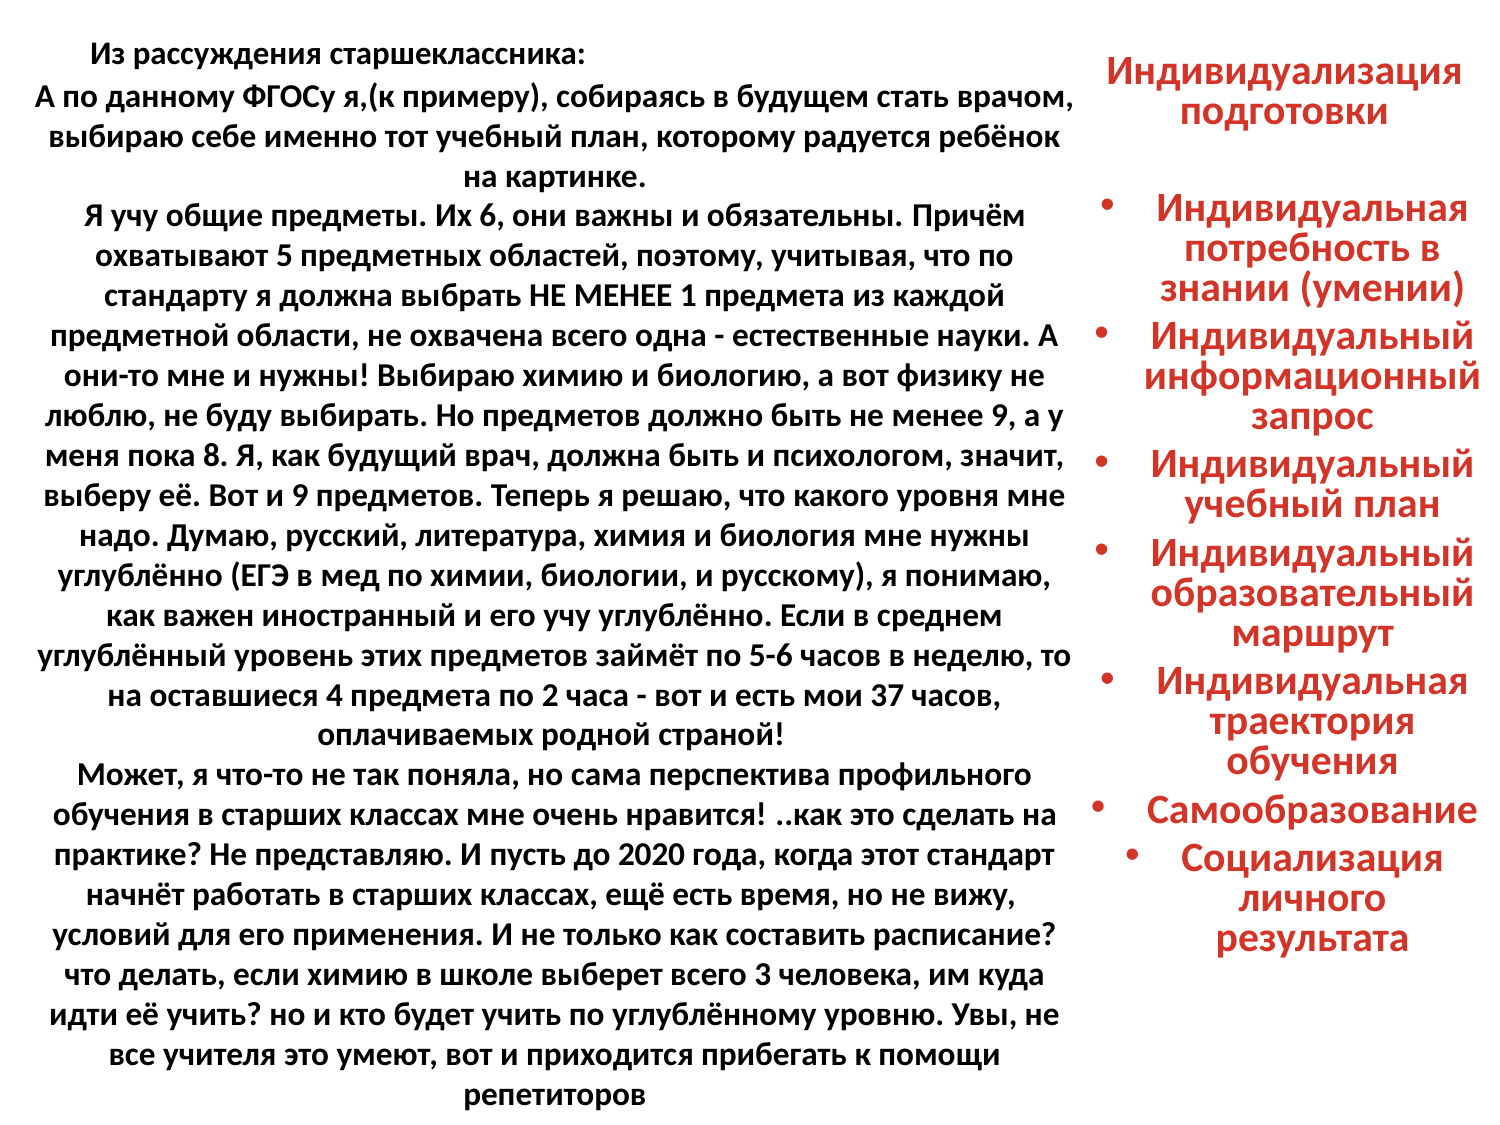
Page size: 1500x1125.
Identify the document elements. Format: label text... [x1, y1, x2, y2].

list А по данному ФГОСу я,(к примеру), собираясь в будущем стать врачом, выбираю себе именно тот учебный план, которому радуется ребёнок на картинке. Я учу общие предметы. Их 6, они важны и обязательны. Причём охватывают 5 предметных областей, поэтому, учитывая, что по стандарту я должна выбрать НЕ МЕНЕЕ 1 предмета из каждой предметной области, не охвачена всего одна - естественные науки. А они-то мне и нужны! Выбираю химию и биологию, а вот физику не люблю, не буду выбирать. Но предметов должно быть не менее 9, а у меня пока 8. Я, как будущий врач, должна быть и психологом, значит, выберу её. Вот и 9 предметов. Теперь я решаю, что какого уровня мне надо. Думаю, русский, литература, химия и биология мне нужны углублённо (ЕГЭ в мед по химии, биологии, и русскому), я понимаю, как важен иностранный и его учу углублённо. Если в среднем углублённый уровень этих предметов займёт по 5-6 часов в неделю, то на оставшиеся 4 предмета по 2 часа - вот и есть мои 37 часов, оплачиваемых родной страной! Может, я что-то не так поняла, но сама перспектива профильного обучения в старших классах мне очень нравится! ..как это сделать на практике? Не представляю. И пусть до 2020 года, когда этот стандарт начнёт работать в старших классах, ещё есть время, но не вижу, условий для его применения. И не только как составить расписание? что делать, если химию в школе выберет всего 3 человека, им куда идти её учить? но и кто будет учить по углублённому уровню. Увы, не все учителя это умеют, вот и приходится прибегать к помощи репетиторов [17, 66, 1093, 1094]
list Индивидуализация подготовки Индивидуальная потребность в знании (умении) Индивидуальный информационный запрос Индивидуальный учебный план Индивидуальный образовательный маршрут Индивидуальная траектория обучения Самообразование Социализация личного результата [1068, 44, 1500, 1005]
title Из рассуждения старшеклассника: [75, 0, 727, 66]
